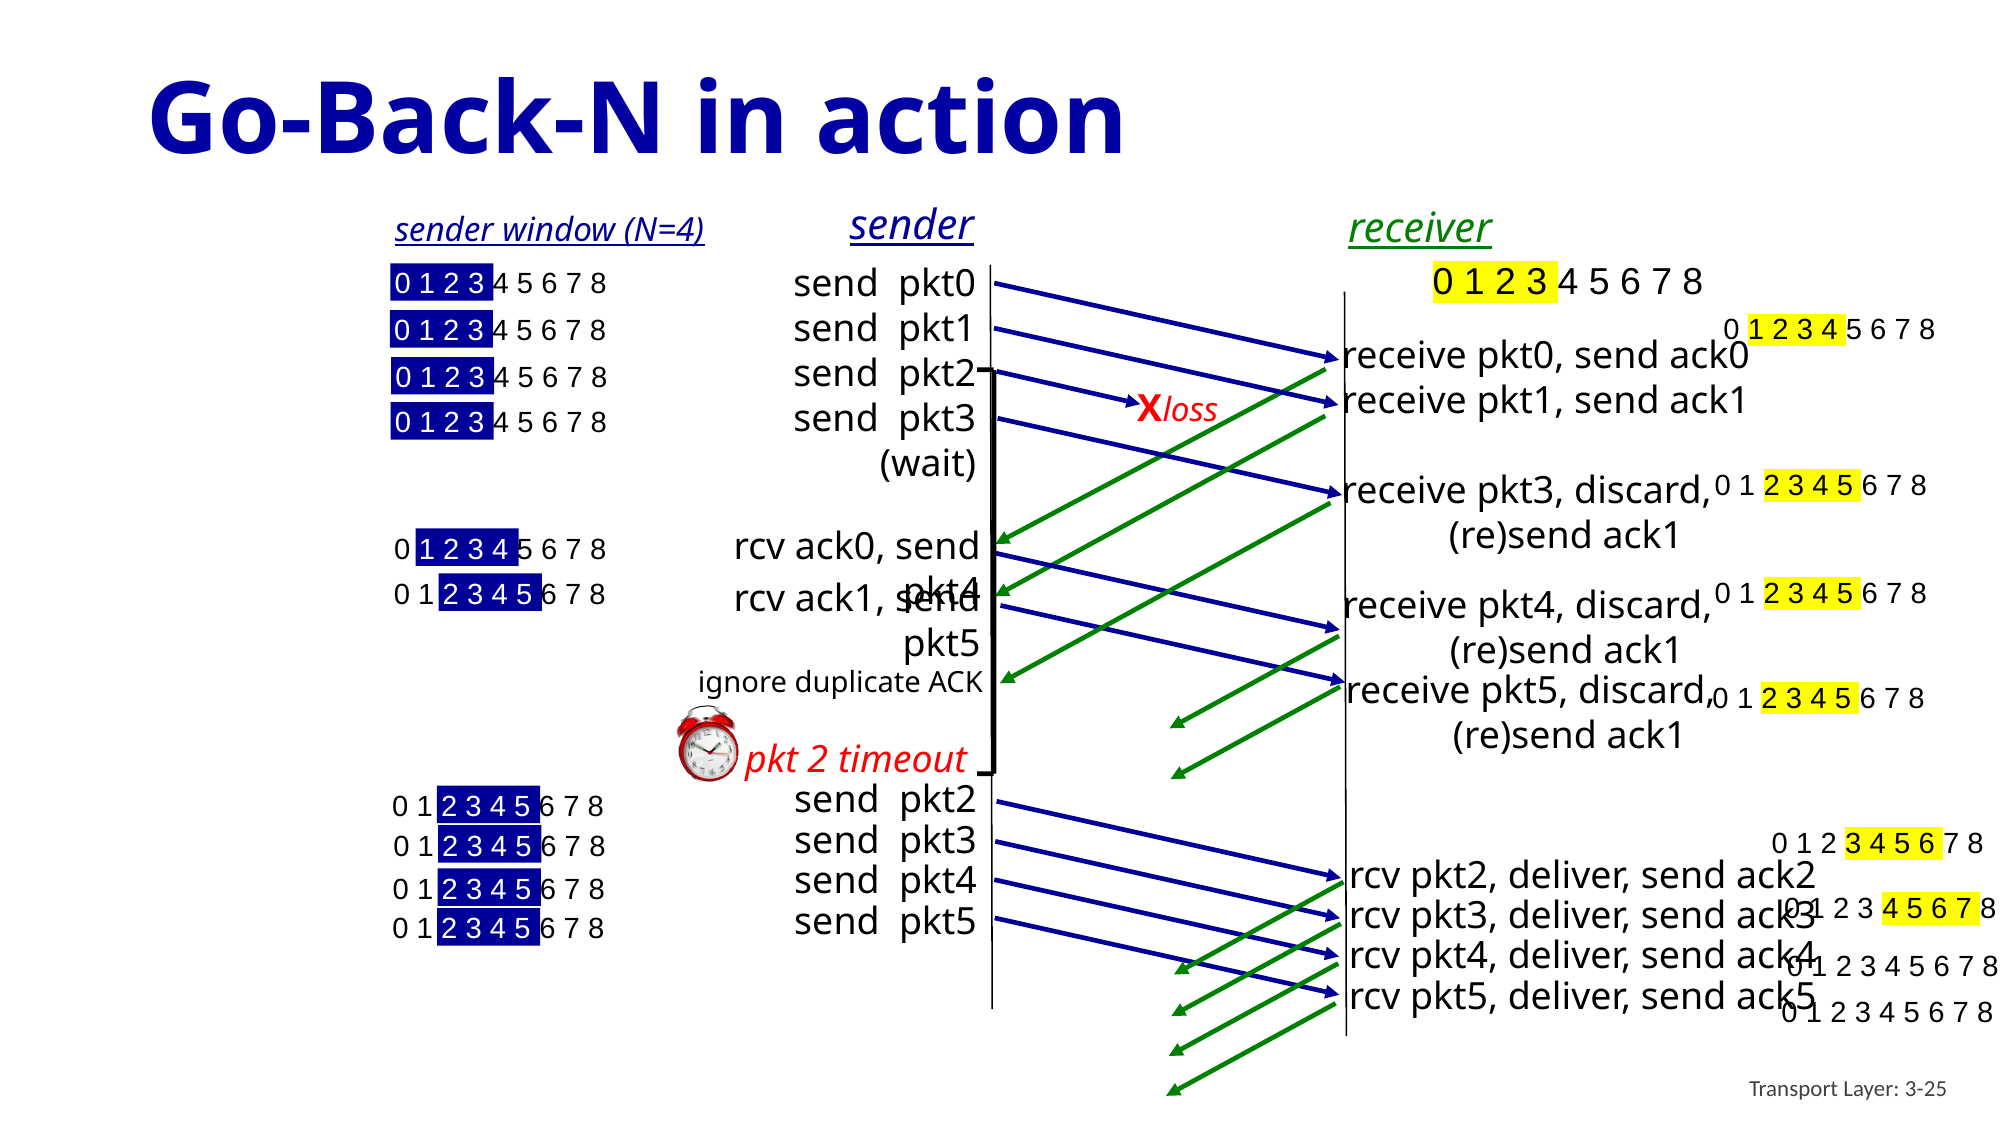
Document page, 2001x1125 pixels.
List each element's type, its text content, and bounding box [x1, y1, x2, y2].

text_box 0 1 2 3 4 5 6 7 8 [1417, 249, 1729, 310]
text_box 0 1 2 3 4 5 6 7 8 [1766, 985, 2000, 1036]
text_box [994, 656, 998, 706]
text_box [997, 495, 1088, 544]
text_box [380, 257, 630, 447]
text_box 0 1 2 3 4 5 6 7 8 [1756, 816, 2000, 867]
text_box receive pkt4, discard, (re)send ack1 [1327, 573, 1738, 659]
title Go-Back-N in action [131, 47, 1952, 195]
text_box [380, 514, 996, 566]
text_box 0 1 2 3 4 5 6 7 8 [1699, 459, 1950, 509]
text_box 0 1 2 3 4 5 6 7 8 [1697, 671, 1948, 722]
text_box send pkt0 send pkt1 send pkt2 send pkt3 (wait) [778, 251, 992, 369]
text_box sender window (N=4) [379, 200, 720, 256]
slide_number Transport Layer: 3-25 [1512, 1056, 1963, 1117]
text_box receive pkt0, send ack0 receive pkt1, send ack1 receive pkt3, discard, (re)send ack1 [1326, 323, 1765, 564]
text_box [379, 566, 996, 627]
text_box [999, 502, 1331, 684]
text_box receiver [1333, 193, 1507, 259]
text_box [669, 369, 994, 514]
text_box rcv pkt2, deliver, send ack2 rcv pkt3, deliver, send ack3 rcv pkt4, deliver, send ack4 rcv pkt5, deliver, send ack5 [1342, 848, 1832, 1025]
text_box 0 1 2 3 4 5 6 7 8 [1708, 303, 1959, 354]
text_box send pkt2 send pkt3 send pkt4 send pkt5 [779, 787, 992, 950]
text_box 0 1 2 3 4 5 6 7 8 [1771, 939, 2000, 985]
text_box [378, 779, 628, 953]
text_box 0 1 2 3 4 5 6 7 8 [1699, 567, 1950, 618]
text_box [993, 282, 1343, 495]
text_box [994, 801, 1342, 995]
text_box [997, 566, 1051, 597]
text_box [1169, 635, 1340, 780]
text_box 0 1 2 3 4 5 6 7 8 [1769, 881, 2000, 932]
text_box receive pkt5, discard, (re)send ack1 [1340, 659, 1741, 764]
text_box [669, 627, 994, 787]
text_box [1166, 881, 1344, 1096]
text_box sender [834, 190, 989, 256]
